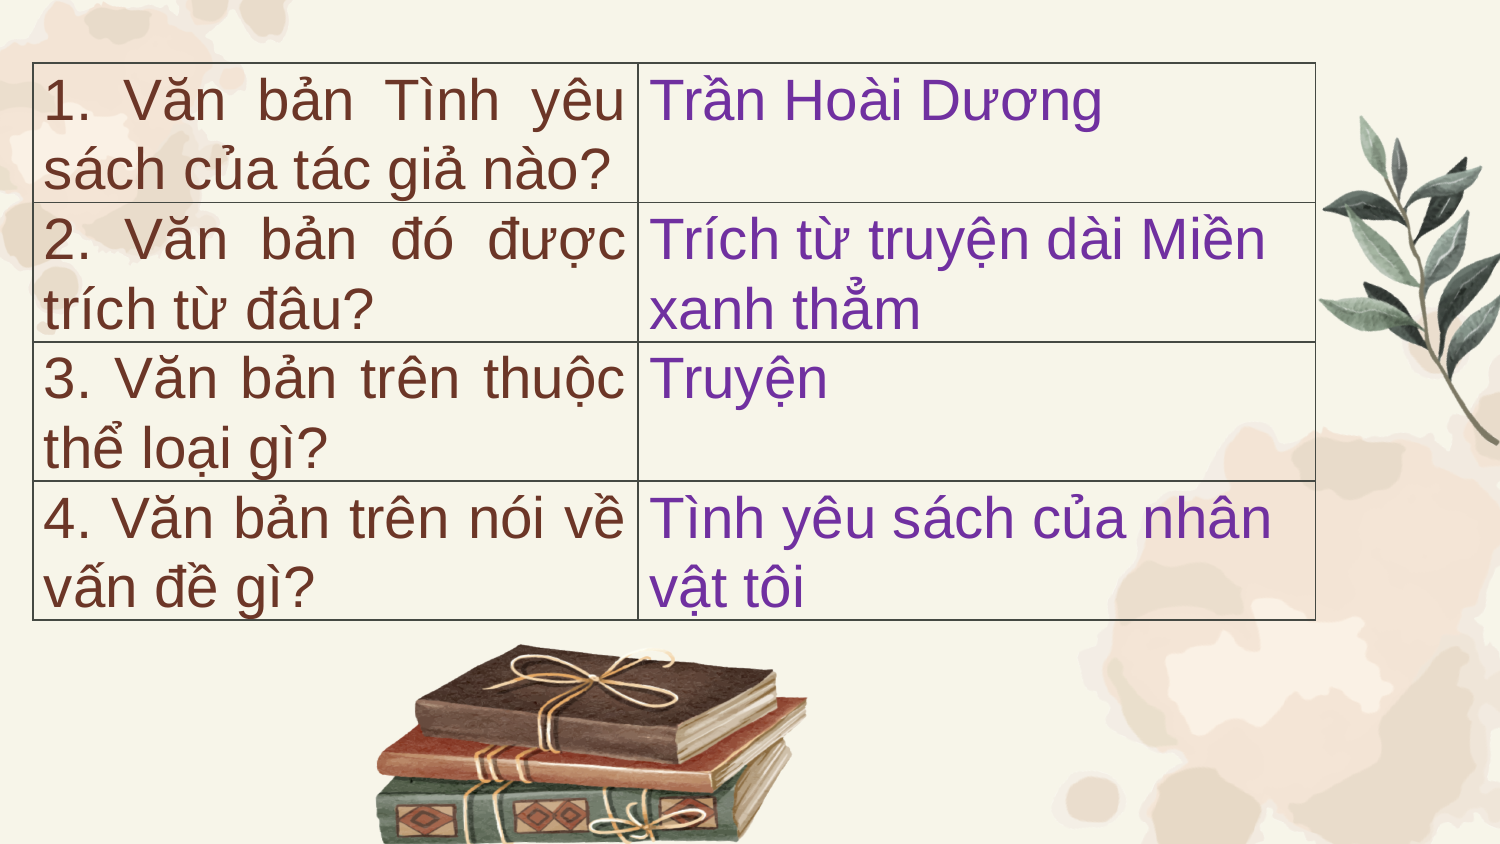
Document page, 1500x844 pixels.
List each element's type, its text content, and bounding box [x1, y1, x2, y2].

table_cell 2. Văn bản đó được trích từ đâu? [34, 203, 637, 341]
table_header Trần Hoài Dương [639, 64, 1315, 202]
picture [0, 0, 369, 338]
table_cell Truyện [639, 343, 959, 480]
picture [332, 621, 843, 844]
table_cell Tình yêu sách của nhân vật tôi [639, 482, 959, 619]
picture [929, 71, 1500, 844]
table_header 1. Văn bản Tình yêu sách của tác giả nào? [349, 64, 637, 202]
table_cell 4. Văn bản trên nói về vấn đề gì? [34, 482, 637, 619]
table_cell Trích từ truyện dài Miền xanh thẳm [639, 203, 1280, 341]
table_cell 3. Văn bản trên thuộc thể loại gì? [34, 343, 637, 480]
